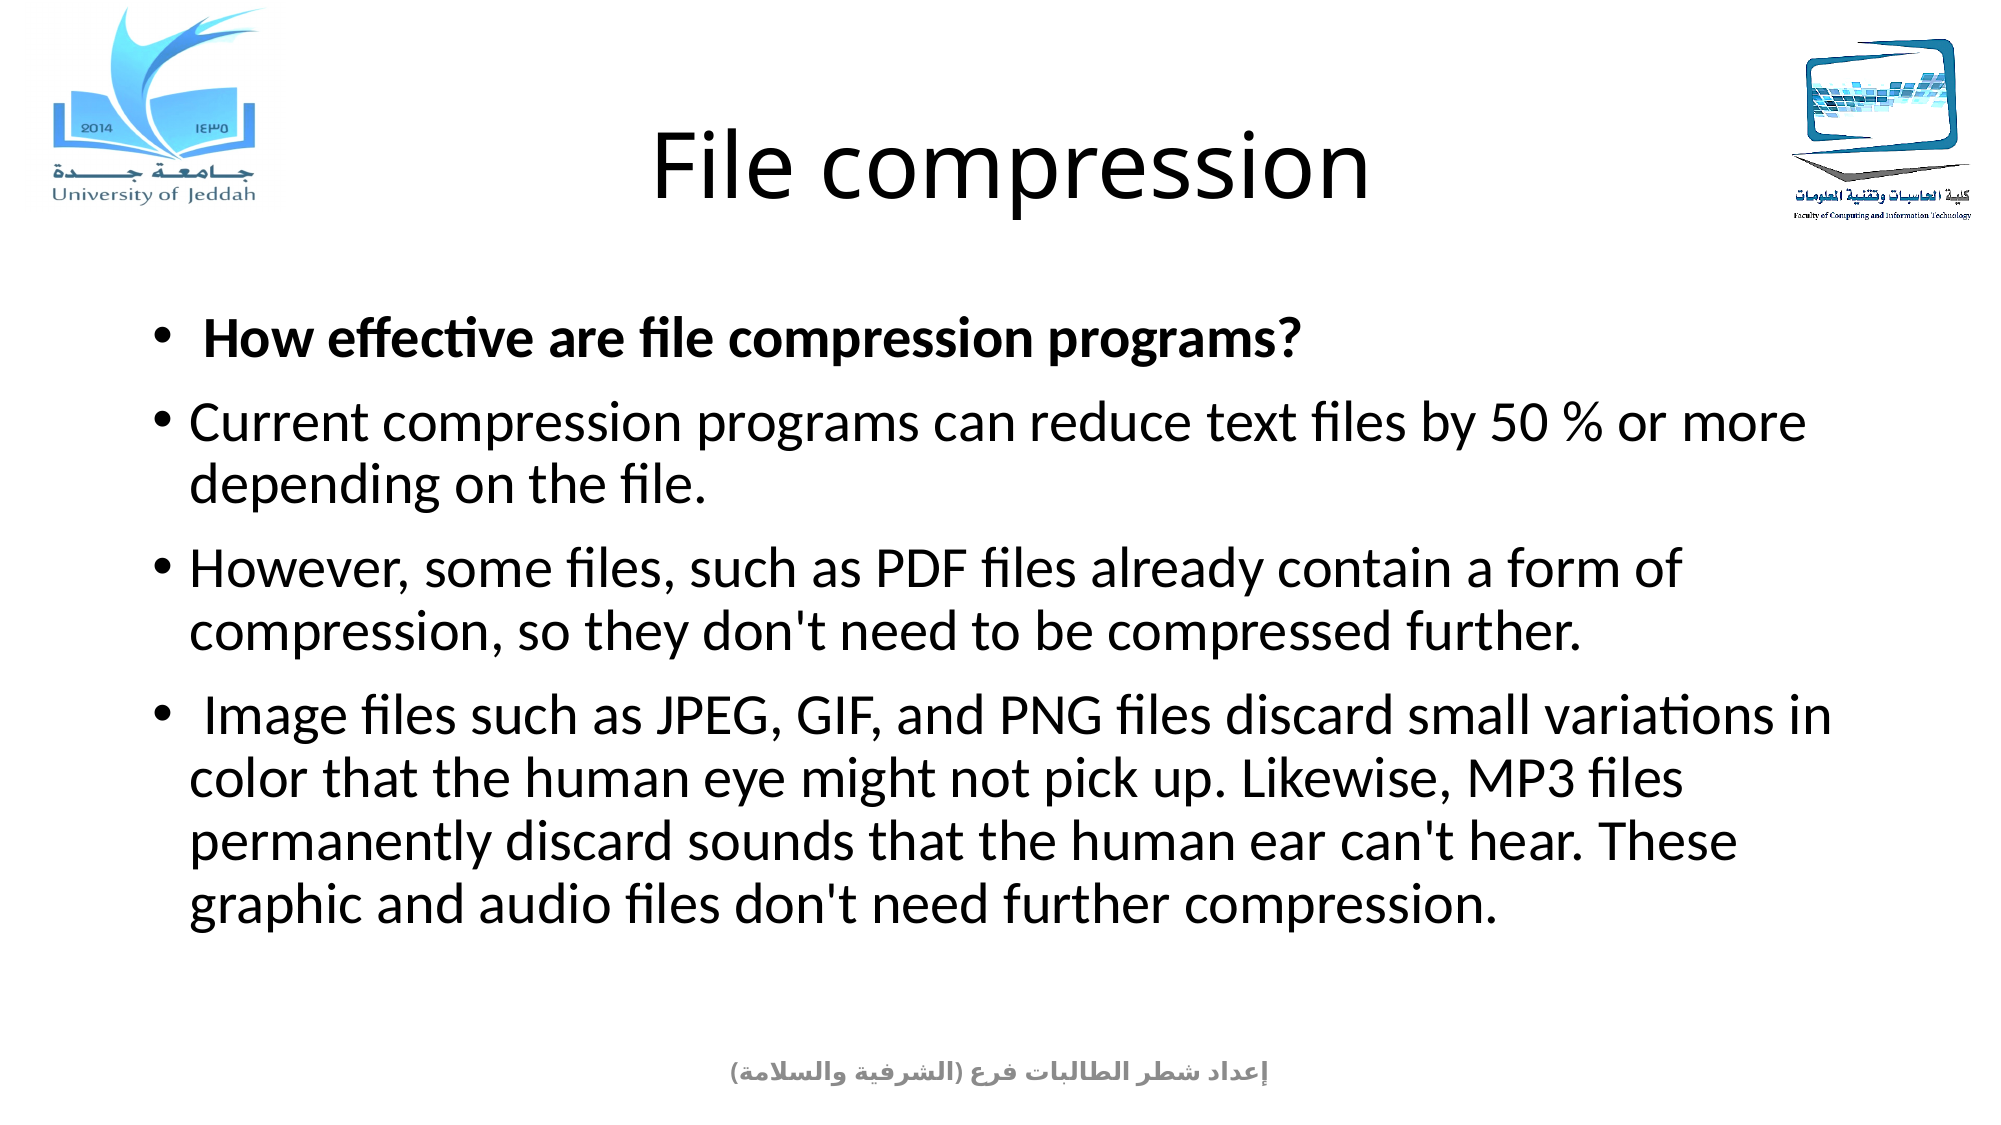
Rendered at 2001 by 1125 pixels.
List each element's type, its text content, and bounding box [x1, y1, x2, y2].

title File compression [137, 59, 1863, 278]
list How effective are file compression programs? Current compression programs can reduce text files by 50 % or more depending on the file. However, some files, such as PDF files already contain a form of compression, so they don't need to be compressed further. Image files such as JPEG, GIF, and PNG files discard small variations in color that the human eye might not pick up. Likewise, MP3 files permanently discard sounds that the human ear can't hear. These graphic and audio files don't need further compression. [137, 299, 1863, 1014]
picture [25, 2, 286, 212]
footer إعداد شطر الطالبات فرع (الشرفية والسلامة) [662, 1042, 1338, 1103]
picture [1777, 33, 1977, 232]
